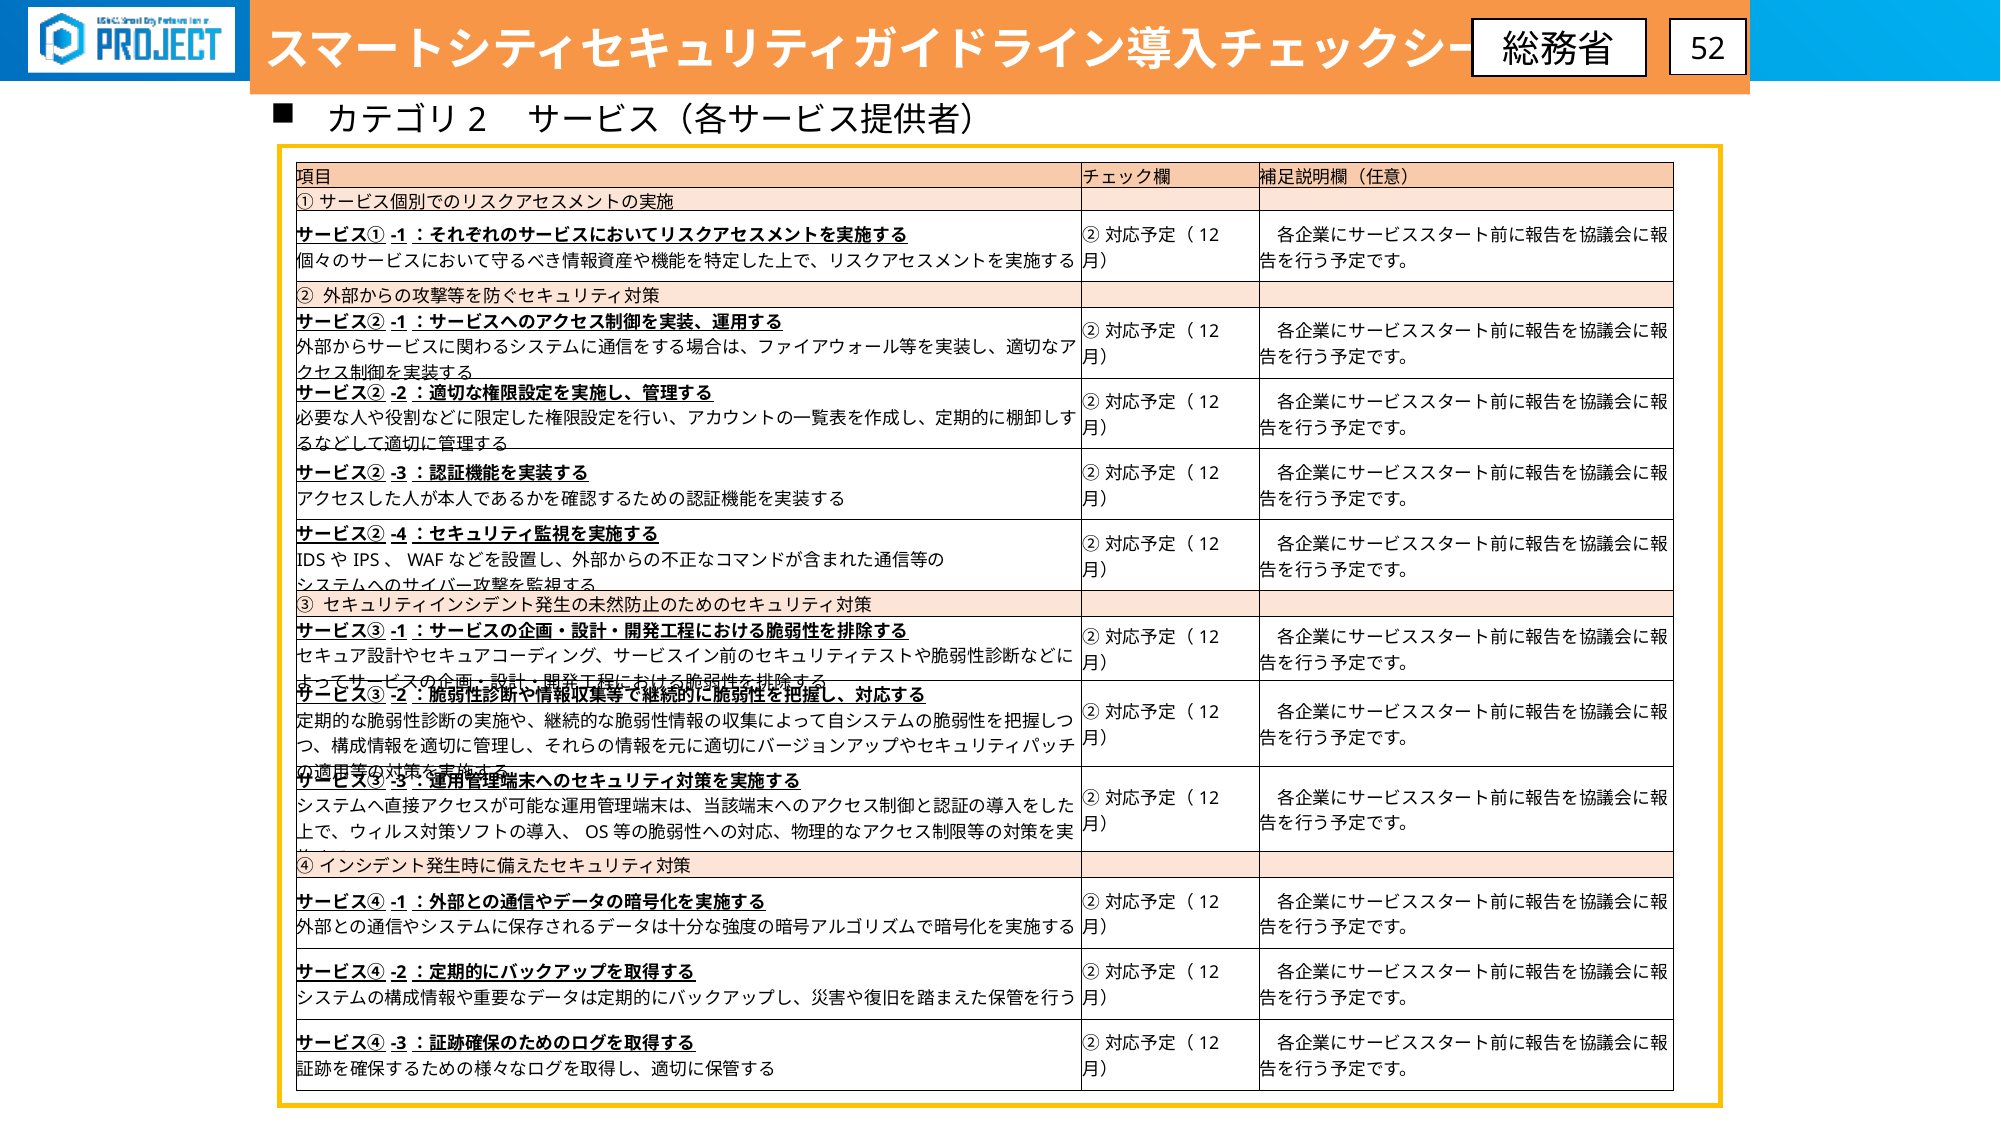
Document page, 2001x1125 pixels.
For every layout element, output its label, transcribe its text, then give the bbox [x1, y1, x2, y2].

table_cell ②対応予定（12月） [1082, 308, 1259, 378]
table_cell サービス③-2：脆弱性診断や情報収集等で継続的に脆弱性を把握し、対応する 定期的な脆弱性診断の実施や、継続的な脆弱性情報の収集によって自システムの脆弱性を把握しつつ、構成情報を適切に管理し、それらの情報を元に適切にバージョンアップやセキュリティパッチの適用等の対策を実施する [297, 681, 1081, 766]
table_cell 各企業にサービススタート前に報告を協議会に報告を行う予定です。 [1260, 681, 1673, 766]
table_cell サービス③-1：サービスの企画・設計・開発工程における脆弱性を排除する セキュア設計やセキュアコーディング、サービスイン前のセキュリティテストや脆弱性診断などによってサービスの企画・設計・開発工程における脆弱性を排除する [297, 617, 1081, 680]
picture [40, 13, 223, 71]
table_cell [1082, 852, 1259, 877]
table_cell [1082, 591, 1259, 616]
table_cell ①サービス個別でのリスクアセスメントの実施 [297, 188, 1081, 210]
table_cell ②対応予定（12月） [1082, 681, 1259, 766]
table_cell [1260, 852, 1673, 877]
table_cell 各企業にサービススタート前に報告を協議会に報告を行う予定です。 [1260, 949, 1673, 1019]
table_cell 各企業にサービススタート前に報告を協議会に報告を行う予定です。 [1260, 379, 1673, 448]
table_cell サービス④-2：定期的にバックアップを取得する システムの構成情報や重要なデータは定期的にバックアップし、災害や復旧を踏まえた保管を行う [297, 949, 1081, 1019]
table_cell [1082, 188, 1259, 210]
table_cell サービス②-3：認証機能を実装する アクセスした人が本人であるかを確認するための認証機能を実装する [297, 449, 1081, 519]
text_box [279, 146, 1721, 1106]
table_cell 各企業にサービススタート前に報告を協議会に報告を行う予定です。 [1260, 308, 1673, 378]
table_cell ② 外部からの攻撃等を防ぐセキュリティ対策 [297, 282, 1081, 307]
table_cell サービス④-1：外部との通信やデータの暗号化を実施する 外部との通信やシステムに保存されるデータは十分な強度の暗号アルゴリズムで暗号化を実施する [297, 878, 1081, 948]
table_cell ②対応予定（12月） [1082, 1020, 1259, 1090]
table_cell サービス②-1：サービスへのアクセス制御を実装、運用する 外部からサービスに関わるシステムに通信をする場合は、ファイアウォール等を実装し、適切なアクセス制御を実装する [297, 308, 1081, 378]
text_box スマートシティセキュリティガイドライン導入チェックシート [249, 0, 1750, 95]
table_cell ②対応予定（12月） [1082, 520, 1259, 590]
table_header 補足説明欄（任意） [1260, 163, 1673, 187]
table_cell ②対応予定（12月） [1082, 767, 1259, 851]
table_cell 各企業にサービススタート前に報告を協議会に報告を行う予定です。 [1260, 520, 1673, 590]
text_box カテゴリ2 サービス（各サービス提供者） [255, 90, 1470, 146]
table_cell 各企業にサービススタート前に報告を協議会に報告を行う予定です。 [1260, 767, 1673, 851]
table_cell ②対応予定（12月） [1082, 949, 1259, 1019]
table_cell ②対応予定（12月） [1082, 617, 1259, 680]
table_cell サービス①-1：それぞれのサービスにおいてリスクアセスメントを実施する 個々のサービスにおいて守るべき情報資産や機能を特定した上で、リスクアセスメントを実施する [297, 211, 1081, 281]
table_cell ②対応予定（12月） [1082, 449, 1259, 519]
table_header 項目 [297, 163, 1081, 187]
table_cell [1260, 188, 1673, 210]
text_box 52 [1669, 18, 1747, 76]
table_cell サービス②-4：セキュリティ監視を実施する IDSやIPS、WAFなどを設置し、外部からの不正なコマンドが含まれた通信等の システムへのサイバー攻撃を監視する [297, 520, 1081, 590]
table_cell 各企業にサービススタート前に報告を協議会に報告を行う予定です。 [1260, 878, 1673, 948]
table_cell サービス②-2：適切な権限設定を実施し、管理する 必要な人や役割などに限定した権限設定を行い、アカウントの一覧表を作成し、定期的に棚卸しするなどして適切に管理する [297, 379, 1081, 448]
table_cell ②対応予定（12月） [1082, 379, 1259, 448]
table_cell 各企業にサービススタート前に報告を協議会に報告を行う予定です。 [1260, 211, 1673, 281]
table_cell ③ セキュリティインシデント発生の未然防止のためのセキュリティ対策 [297, 591, 1081, 616]
table_cell サービス③-3：運用管理端末へのセキュリティ対策を実施する システムへ直接アクセスが可能な運用管理端末は、当該端末へのアクセス制御と認証の導入をした上で、ウィルス対策ソフトの導入、OS等の脆弱性への対応、物理的なアクセス制限等の対策を実施する [297, 767, 1081, 851]
table_cell ②対応予定（12月） [1082, 211, 1259, 281]
text_box 総務省 [1471, 18, 1647, 77]
table_cell [1082, 282, 1259, 307]
table_cell [1260, 591, 1673, 616]
table_cell ④インシデント発生時に備えたセキュリティ対策 [297, 852, 1081, 877]
table_cell ②対応予定（12月） [1082, 878, 1259, 948]
table_cell [1260, 282, 1673, 307]
table_cell サービス④-3：証跡確保のためのログを取得する 証跡を確保するための様々なログを取得し、適切に保管する [297, 1020, 1081, 1090]
table_cell 各企業にサービススタート前に報告を協議会に報告を行う予定です。 [1260, 1020, 1673, 1090]
table_header チェック欄 [1082, 163, 1259, 187]
table_cell 各企業にサービススタート前に報告を協議会に報告を行う予定です。 [1260, 449, 1673, 519]
table_cell 各企業にサービススタート前に報告を協議会に報告を行う予定です。 [1260, 617, 1673, 680]
